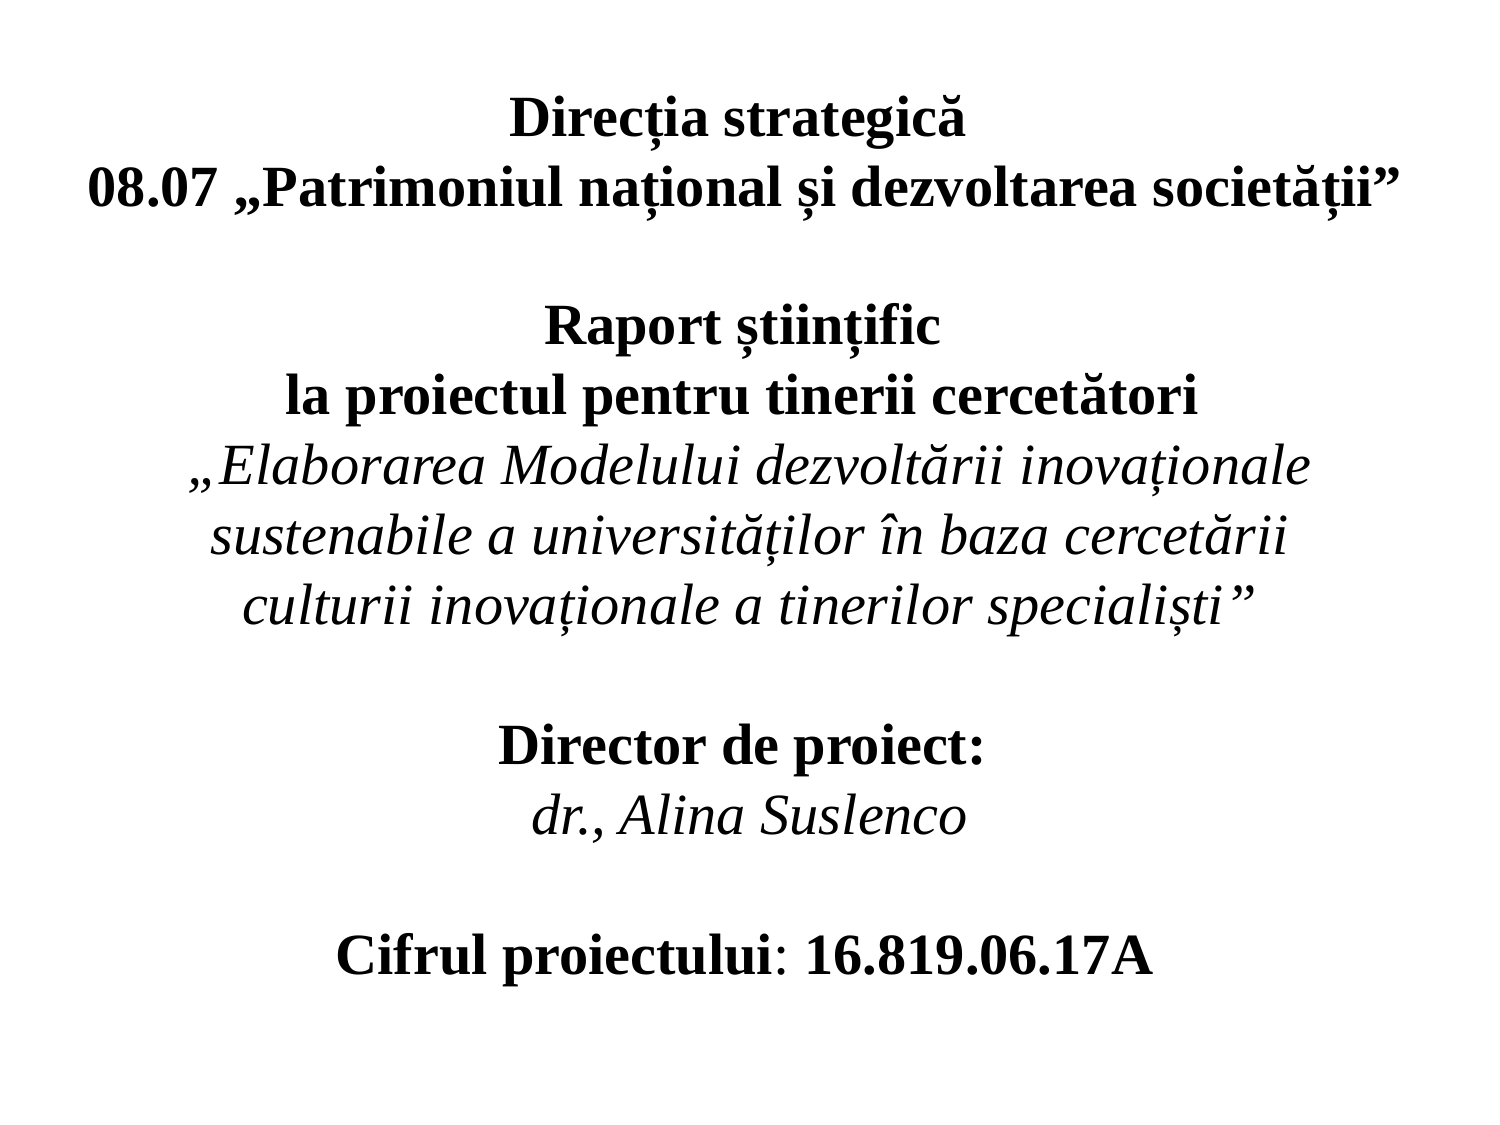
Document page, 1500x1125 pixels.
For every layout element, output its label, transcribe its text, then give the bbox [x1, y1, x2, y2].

text_box Raport științific la proiectul pentru tinerii cercetători „Elaborarea Modelului dezvoltării inovaționale sustenabile a universităților în baza cercetării culturii inovaționale a tinerilor specialiști” Director de proiect: dr., Alina Suslenco Cifrul proiectului: 16.819.06.17A [112, 278, 1388, 1064]
text_box Direcția strategică 08.07 „Patrimoniul național și dezvoltarea societății” [41, 0, 1436, 225]
